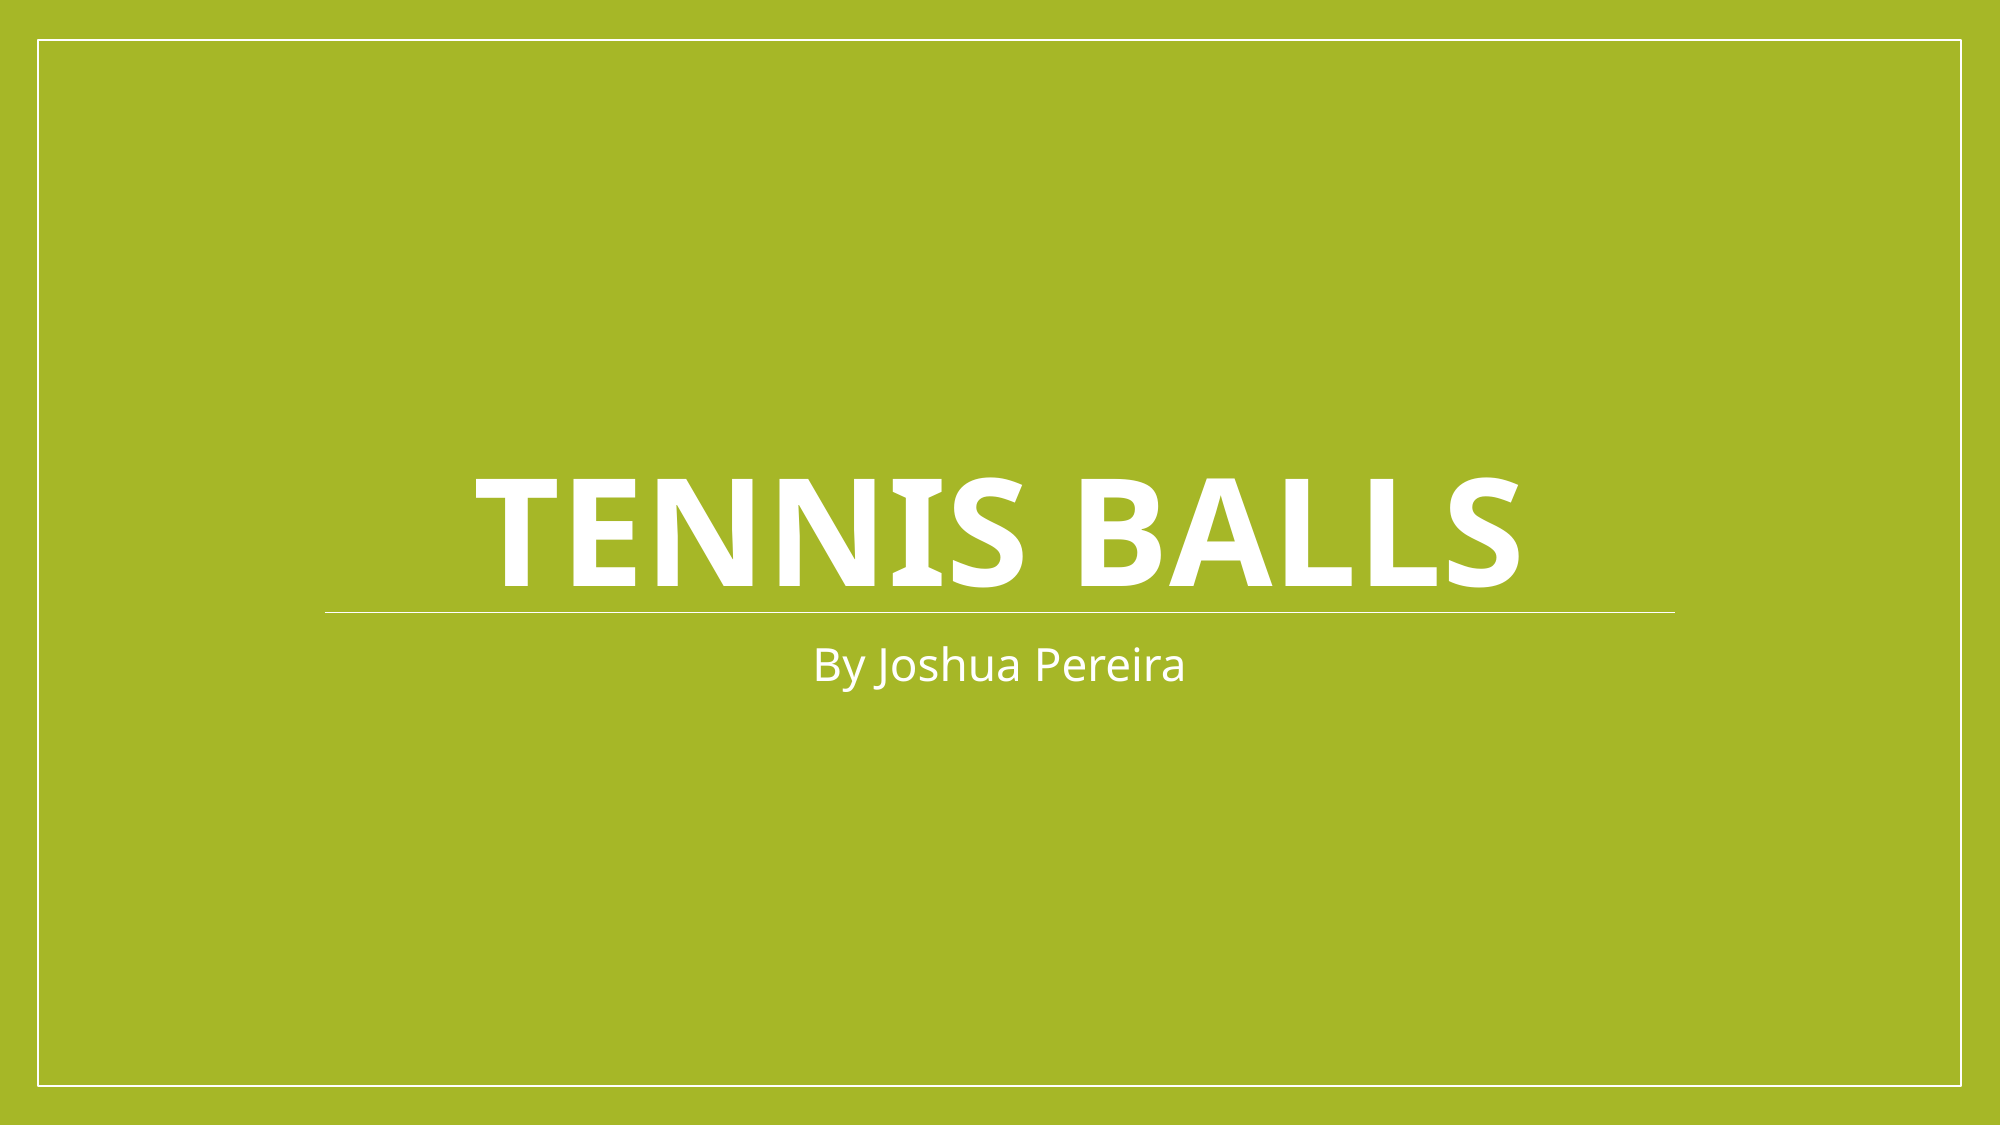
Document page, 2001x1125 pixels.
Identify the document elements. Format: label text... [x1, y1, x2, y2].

subtitle By Joshua Pereira [280, 634, 1719, 863]
title Tennis Balls [182, 144, 1818, 625]
